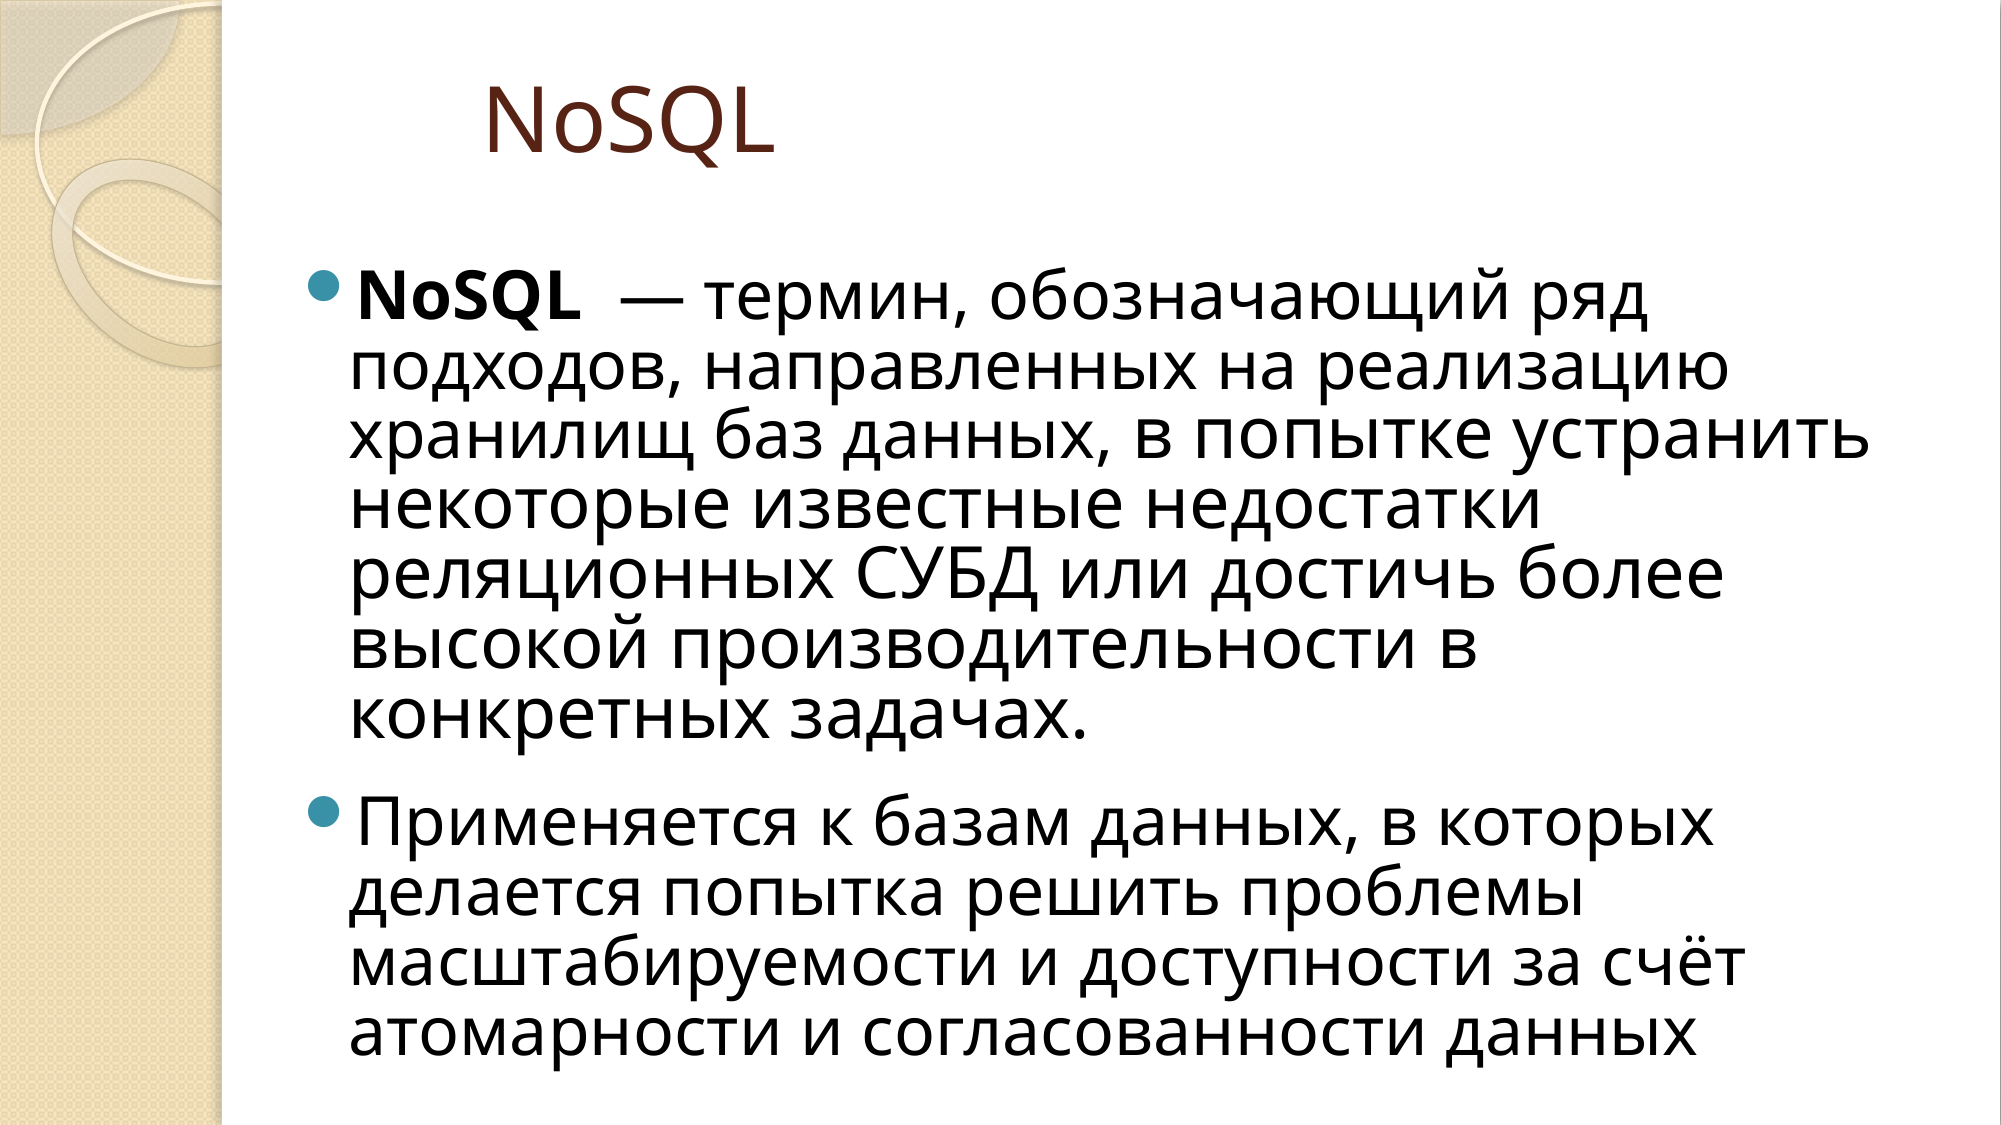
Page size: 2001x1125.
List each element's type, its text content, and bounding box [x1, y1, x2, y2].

list NoSQL — термин, обозначающий ряд подходов, направленных на реализацию хранилищ баз данных, в попытке устранить некоторые известные недостатки реляционных СУБД или достичь более высокой производительности в конкретных задачах. Применяется к базам данных, в которых делается попытка решить проблемы масштабируемости и доступности за счёт атомарности и согласованности данных [275, 256, 1888, 1088]
title NoSQL [466, 40, 1697, 190]
